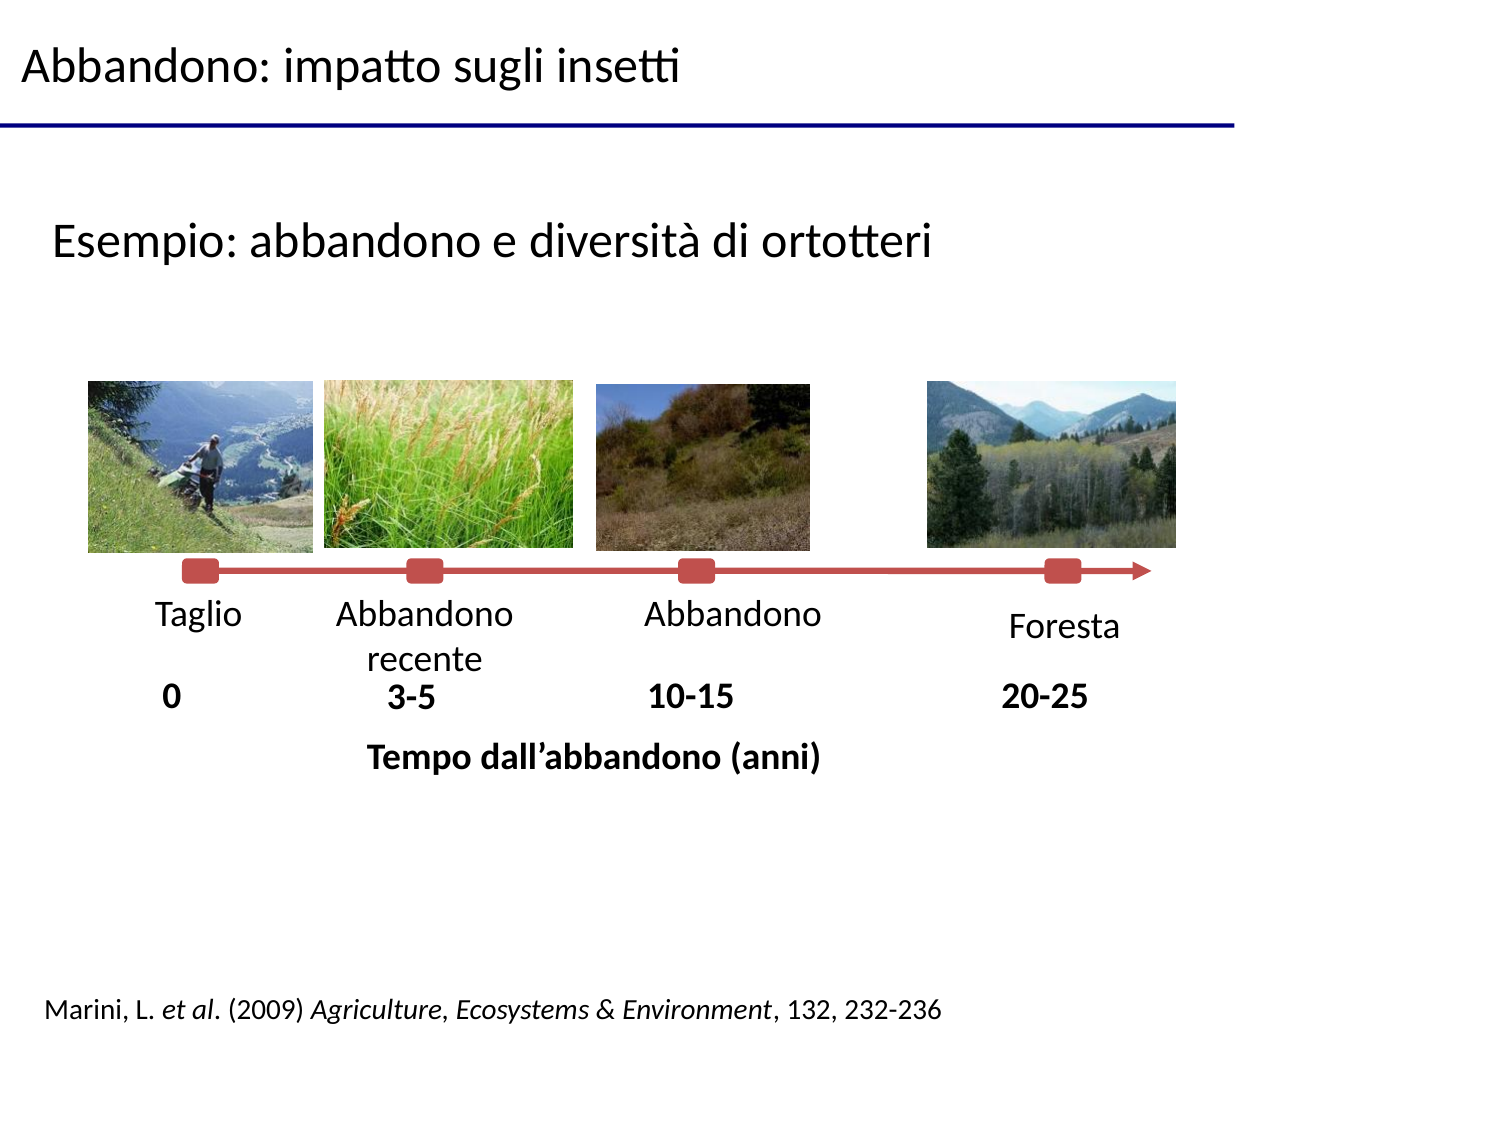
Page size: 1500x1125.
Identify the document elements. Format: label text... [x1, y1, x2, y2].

text_box 20-25 [986, 663, 1140, 724]
picture [324, 379, 574, 548]
text_box [678, 560, 715, 583]
text_box [182, 560, 219, 583]
text_box Marini, L. et al. (2009) Agriculture, Ecosystems & Environment, 132, 232-236 [29, 974, 1406, 1035]
text_box [407, 559, 443, 583]
text_box 0 [147, 663, 254, 724]
text_box Abbandono recente [312, 581, 537, 687]
picture [927, 381, 1176, 548]
text_box [1081, 564, 1152, 578]
text_box Tempo dall’abbandono (anni) [352, 724, 837, 785]
text_box [1045, 559, 1081, 583]
text_box 3-5 [372, 664, 479, 725]
text_box Abbandono: impatto sugli insetti [6, 24, 1225, 160]
text_box 10-15 [632, 663, 786, 724]
picture [596, 384, 810, 552]
text_box Abbandono [598, 581, 869, 642]
picture [88, 381, 313, 553]
text_box Taglio [109, 581, 289, 642]
text_box Esempio: abbandono e diversità di ortotteri [37, 199, 1150, 335]
text_box Foresta [982, 593, 1148, 654]
